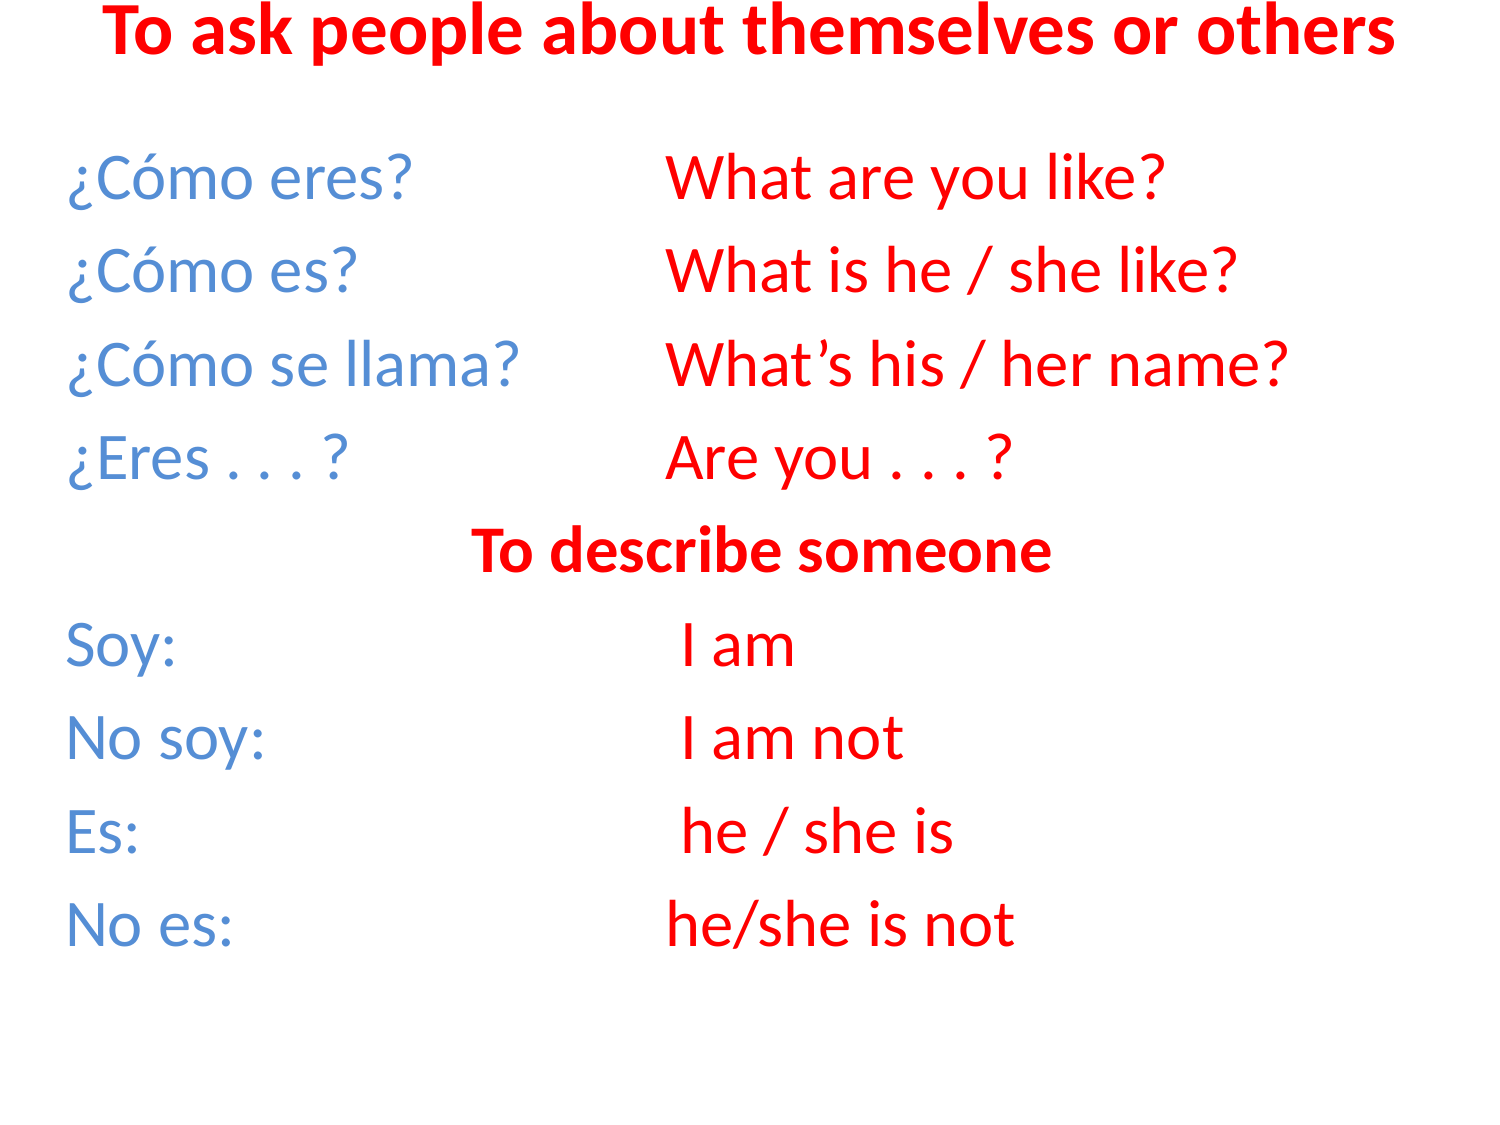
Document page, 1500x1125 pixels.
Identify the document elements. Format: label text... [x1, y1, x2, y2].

subtitle ¿Cómo eres? What are you like? ¿Cómo es? What is he / she like? ¿Cómo se llama? What’s his / her name? ¿Eres . . . ? Are you . . . ? To describe someone Soy: I am No soy: I am not Es: he / she is No es: he/she is not [50, 125, 1475, 1025]
title To ask people about themselves or others [24, 0, 1475, 75]
